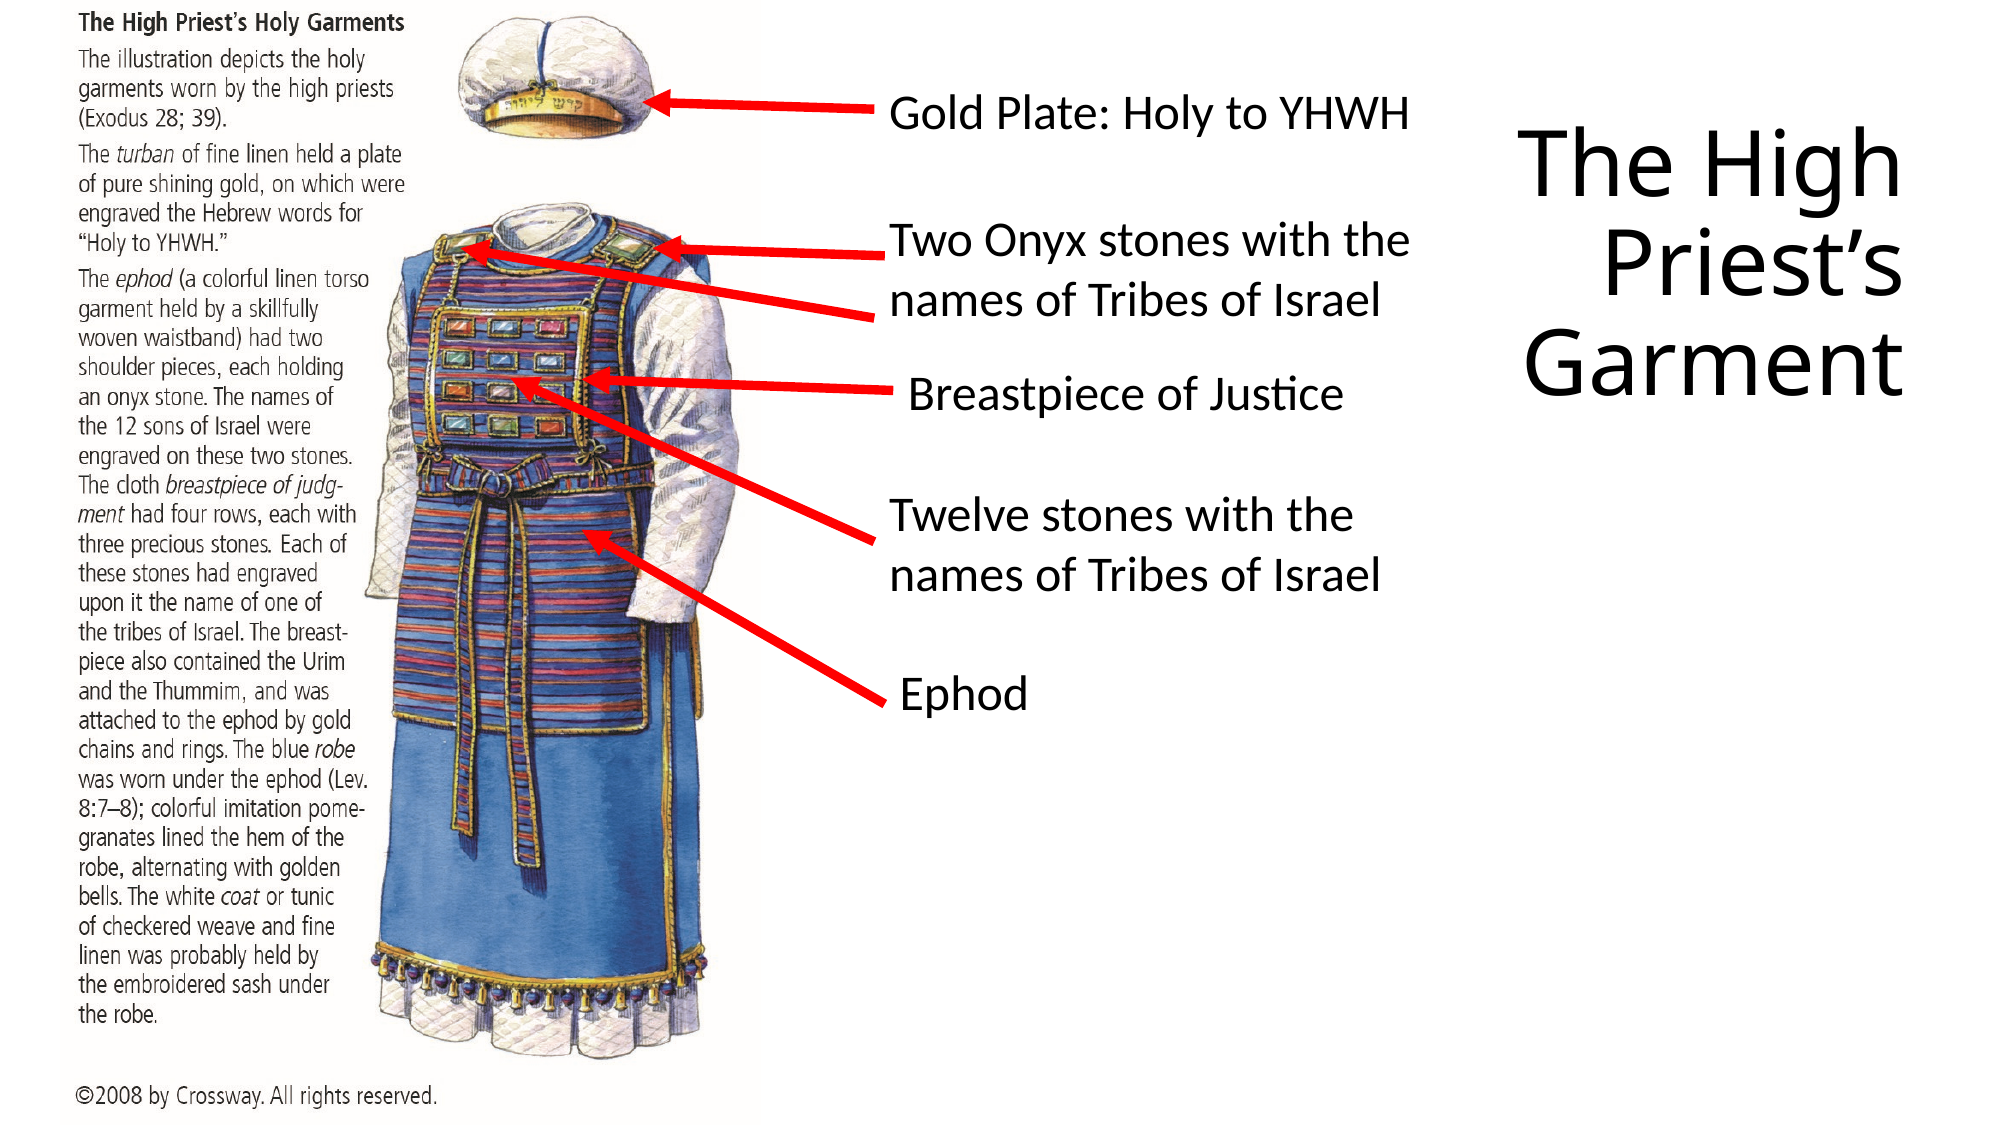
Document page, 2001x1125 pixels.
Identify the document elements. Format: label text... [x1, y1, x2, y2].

text_box Twelve stones with the names of Tribes of Israel [875, 474, 1434, 610]
text_box Ephod [884, 652, 1123, 728]
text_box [652, 248, 885, 256]
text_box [581, 529, 885, 705]
title The High Priest’s Garment [1418, 71, 1921, 461]
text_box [510, 378, 875, 543]
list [60, 0, 761, 1125]
text_box Two Onyx stones with the names of Tribes of Israel [874, 199, 1440, 335]
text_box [875, 379, 885, 391]
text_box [460, 248, 875, 319]
text_box Breastpiece of Justice [893, 353, 1360, 428]
text_box Gold Plate: Holy to YHWH [874, 71, 1466, 147]
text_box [642, 102, 875, 110]
